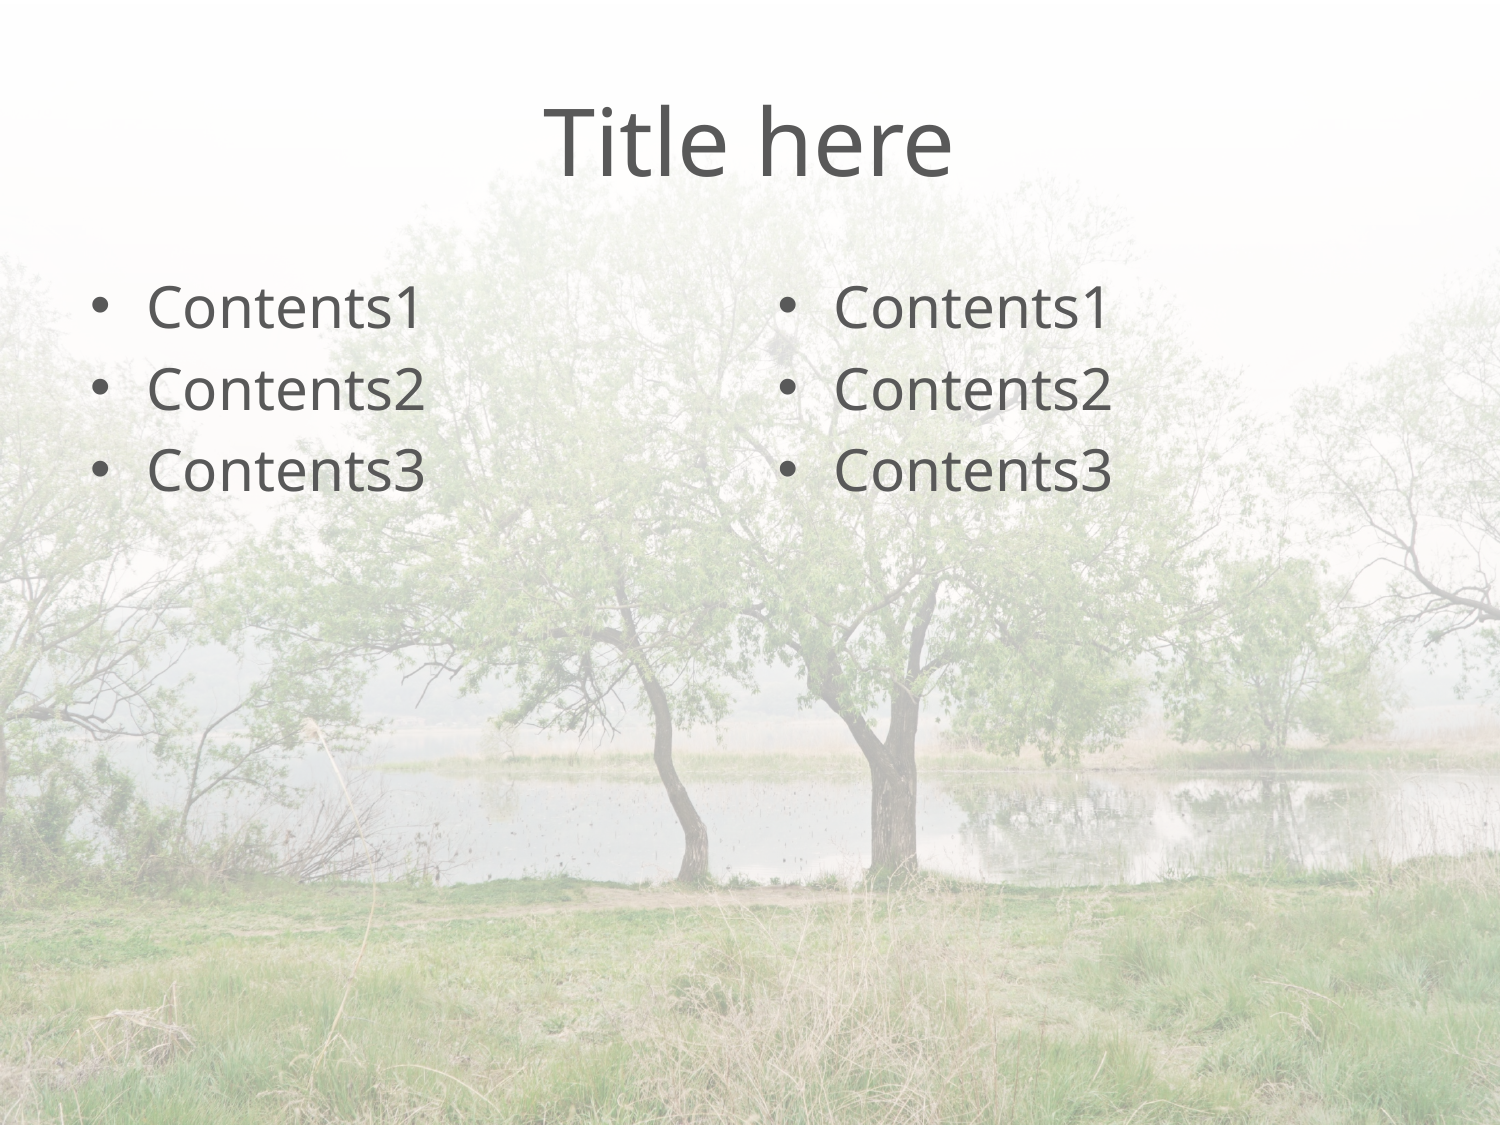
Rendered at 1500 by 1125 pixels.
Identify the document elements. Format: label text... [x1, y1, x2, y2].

list Contents1 Contents2 Contents3 [762, 262, 1425, 1005]
text_box [0, 0, 1500, 1125]
title Title here [75, 45, 1425, 233]
list Contents1 Contents2 Contents3 [75, 262, 738, 1005]
